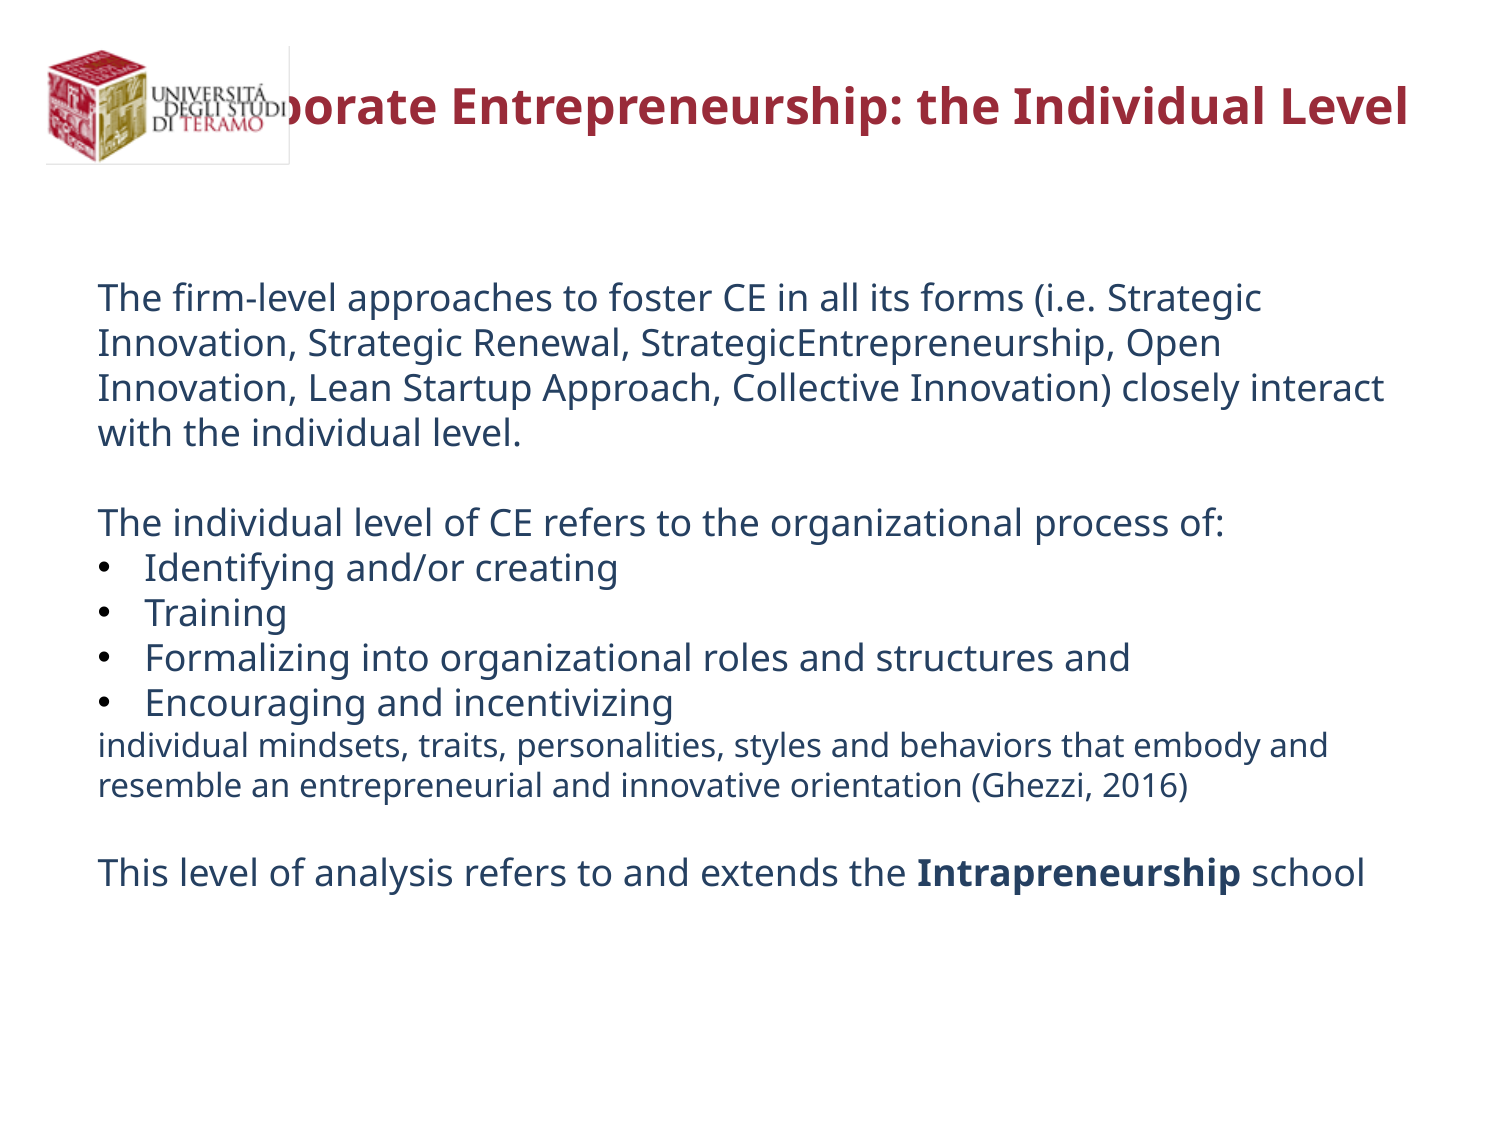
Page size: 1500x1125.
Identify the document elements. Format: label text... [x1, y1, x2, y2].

picture [46, 46, 291, 166]
title Corporate Entrepreneurship: the Individual Level [287, 45, 1425, 164]
text_box The firm-level approaches to foster CE in all its forms (i.e. Strategic Innovation, Strategic Renewal, StrategicEntrepreneurship, Open Innovation, Lean Startup Approach, Collective Innovation) closely interact with the individual level. The individual level of CE refers to the organizational process of: Identifying and/or creating Training Formalizing into organizational roles and structures and Encouraging and incentivizing individual mindsets, traits, personalities, styles and behaviors that embody and resemble an entrepreneurial and innovative orientation (Ghezzi, 2016) This level of analysis refers to and extends the Intrapreneurship school [82, 226, 1418, 902]
